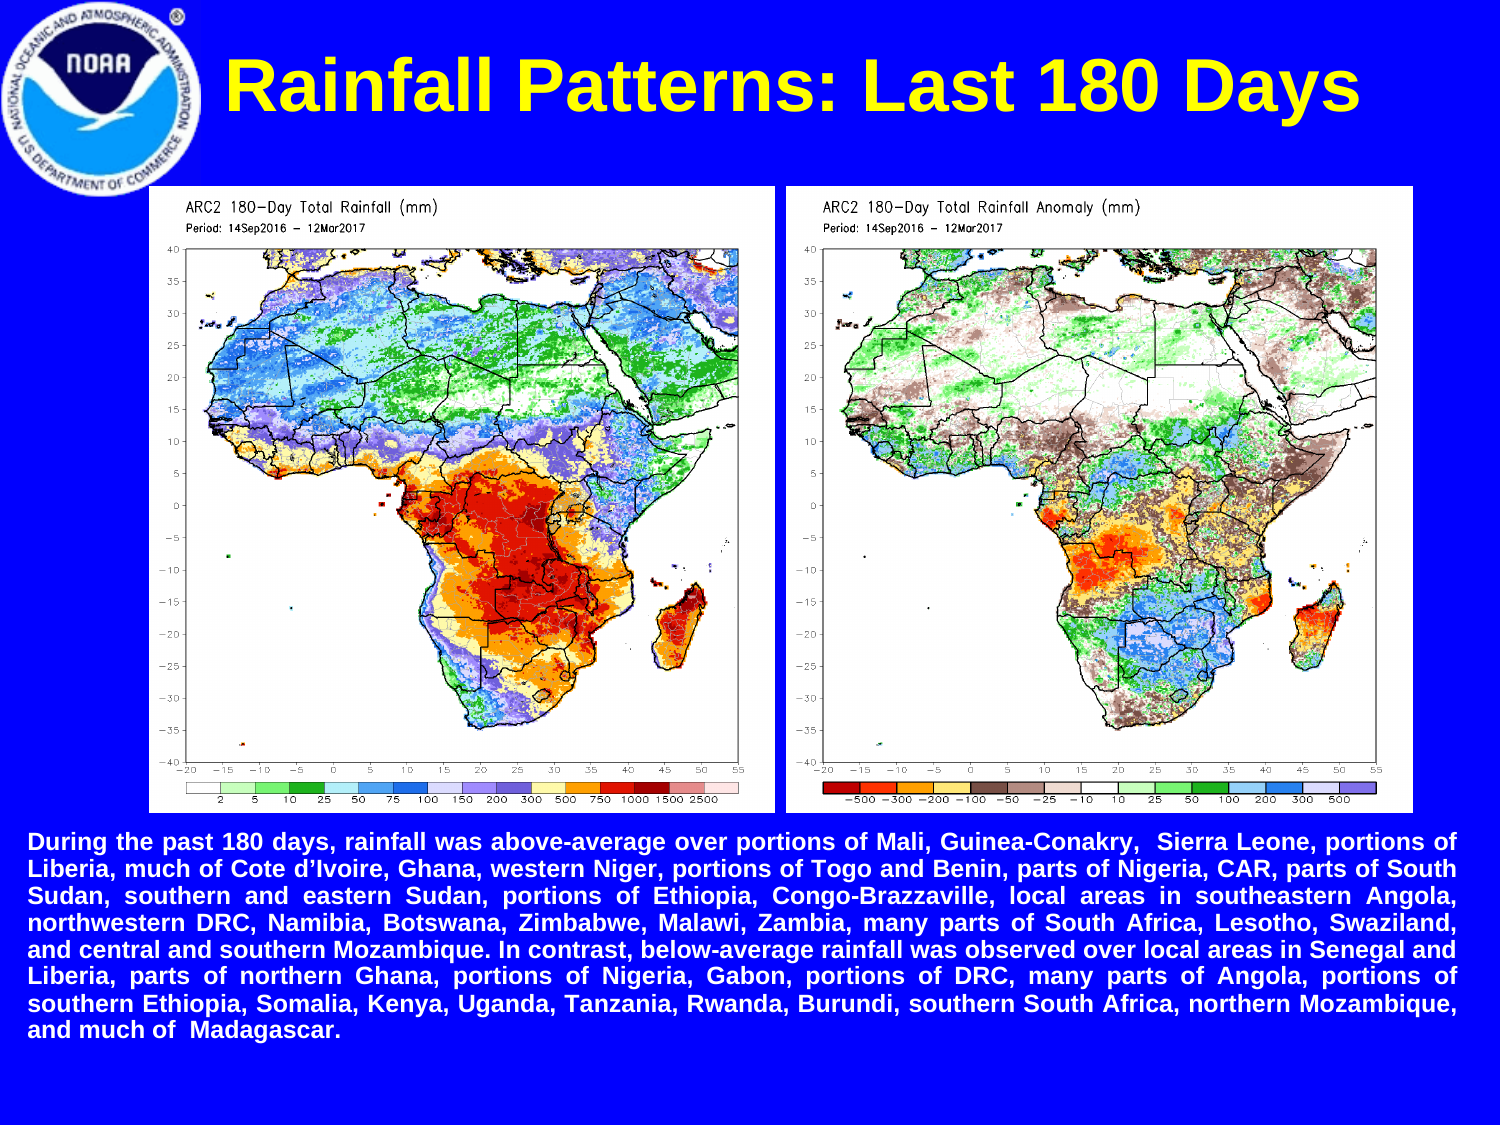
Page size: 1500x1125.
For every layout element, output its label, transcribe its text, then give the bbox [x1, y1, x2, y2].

title Rainfall Patterns: Last 180 Days [174, 24, 1413, 138]
picture [0, 0, 775, 813]
text_box During the past 180 days, rainfall was above-average over portions of Mali, Guinea-Conakry, Sierra Leone, portions of Liberia, much of Cote d’Ivoire, Ghana, western Niger, portions of Togo and Benin, parts of Nigeria, CAR, parts of South Sudan, southern and eastern Sudan, portions of Ethiopia, Congo-Brazzaville, local areas in southeastern Angola, northwestern DRC, Namibia, Botswana, Zimbabwe, Malawi, Zambia, many parts of South Africa, Lesotho, Swaziland, and central and southern Mozambique. In contrast, below-average rainfall was observed over local areas in Senegal and Liberia, parts of northern Ghana, portions of Nigeria, Gabon, portions of DRC, many parts of Angola, portions of southern Ethiopia, Somalia, Kenya, Uganda, Tanzania, Rwanda, Burundi, southern South Africa, northern Mozambique, and much of Madagascar. [12, 821, 1475, 1053]
picture [786, 186, 1413, 813]
